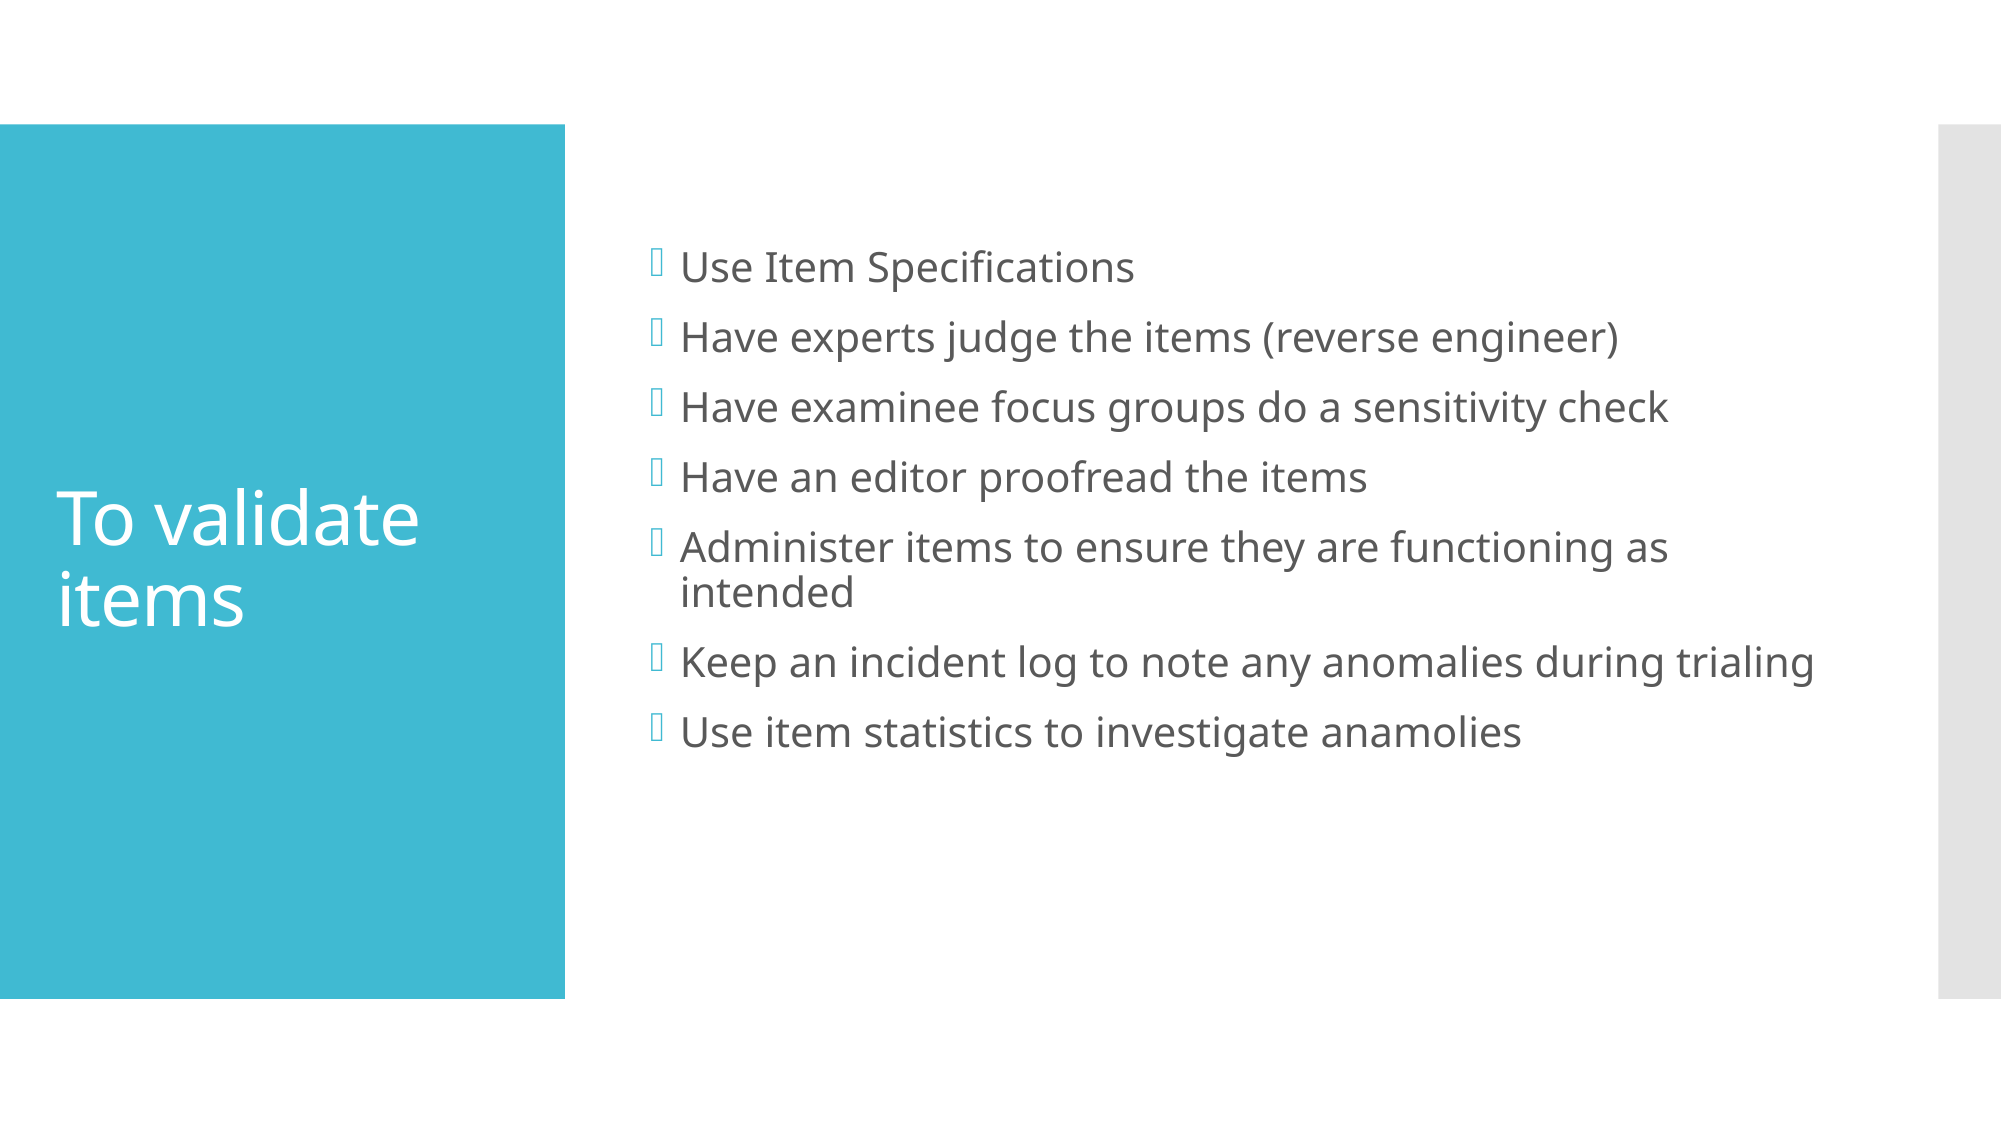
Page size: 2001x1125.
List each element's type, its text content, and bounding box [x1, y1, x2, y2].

title To validate items [41, 184, 525, 940]
list Use Item Specifications Have experts judge the items (reverse engineer) Have examinee focus groups do a sensitivity check Have an editor proofread the items Administer items to ensure they are functioning as intended Keep an incident log to note any anomalies during trialing Use item statistics to investigate anamolies [634, 141, 1835, 982]
